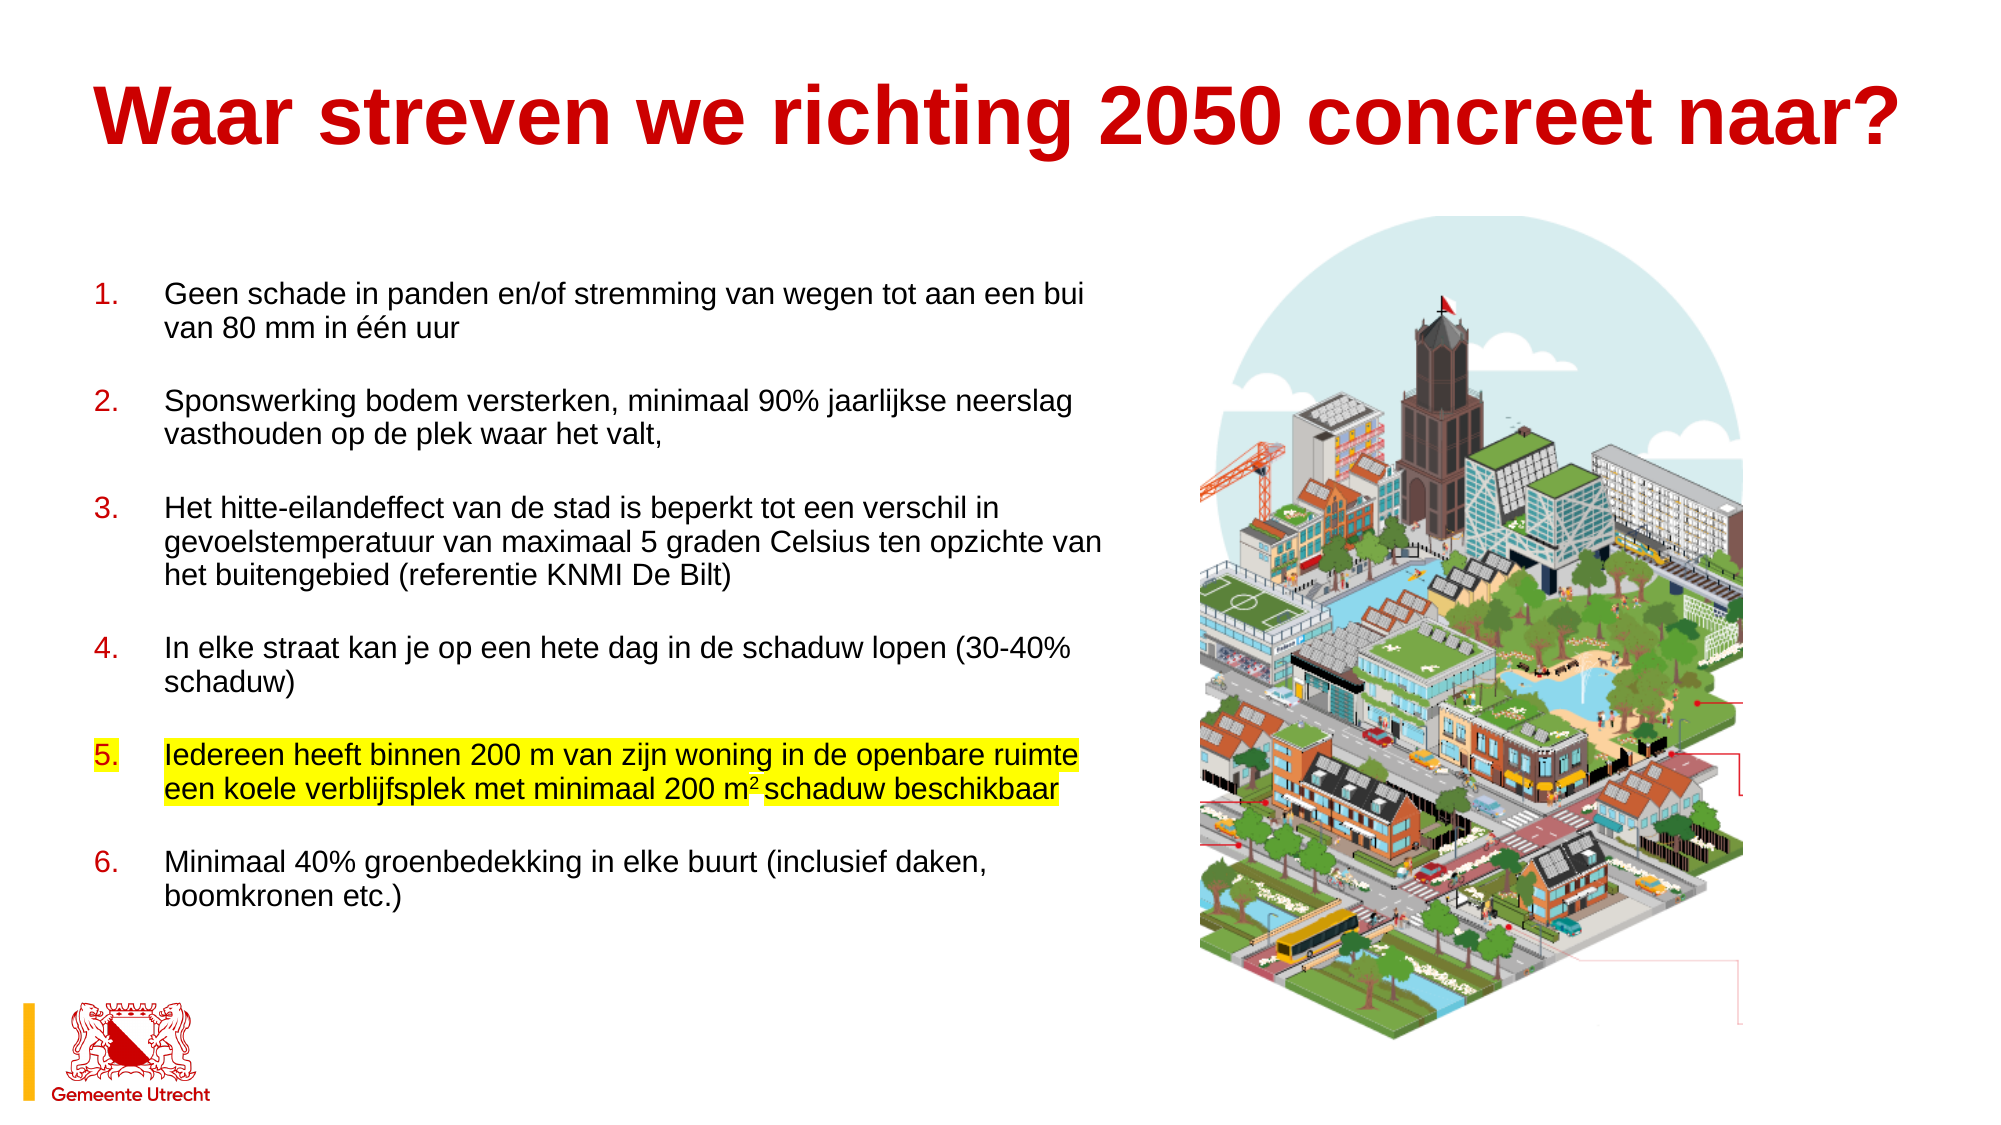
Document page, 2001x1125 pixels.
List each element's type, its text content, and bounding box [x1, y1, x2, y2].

picture [23, 1000, 210, 1101]
picture [1200, 216, 1743, 1047]
list Geen schade in panden en/of stremming van wegen tot aan een bui van 80 mm in één uur Sponswerking bodem versterken, minimaal 90% jaarlijkse neerslag vasthouden op de plek waar het valt, Het hitte-eilandeffect van de stad is beperkt tot een verschil in gevoelstemperatuur van maximaal 5 graden Celsius ten opzichte van het buitengebied (referentie KNMI De Bilt) In elke straat kan je op een hete dag in de schaduw lopen (30-40% schaduw) Iedereen heeft binnen 200 m van zijn woning in de openbare ruimte een koele verblijfsplek met minimaal 200 m2 schaduw beschikbaar Minimaal 40% groenbedekking in elke buurt (inclusief daken, boomkronen etc.) [78, 270, 1119, 941]
title Waar streven we richting 2050 concreet naar? [78, 17, 1930, 217]
